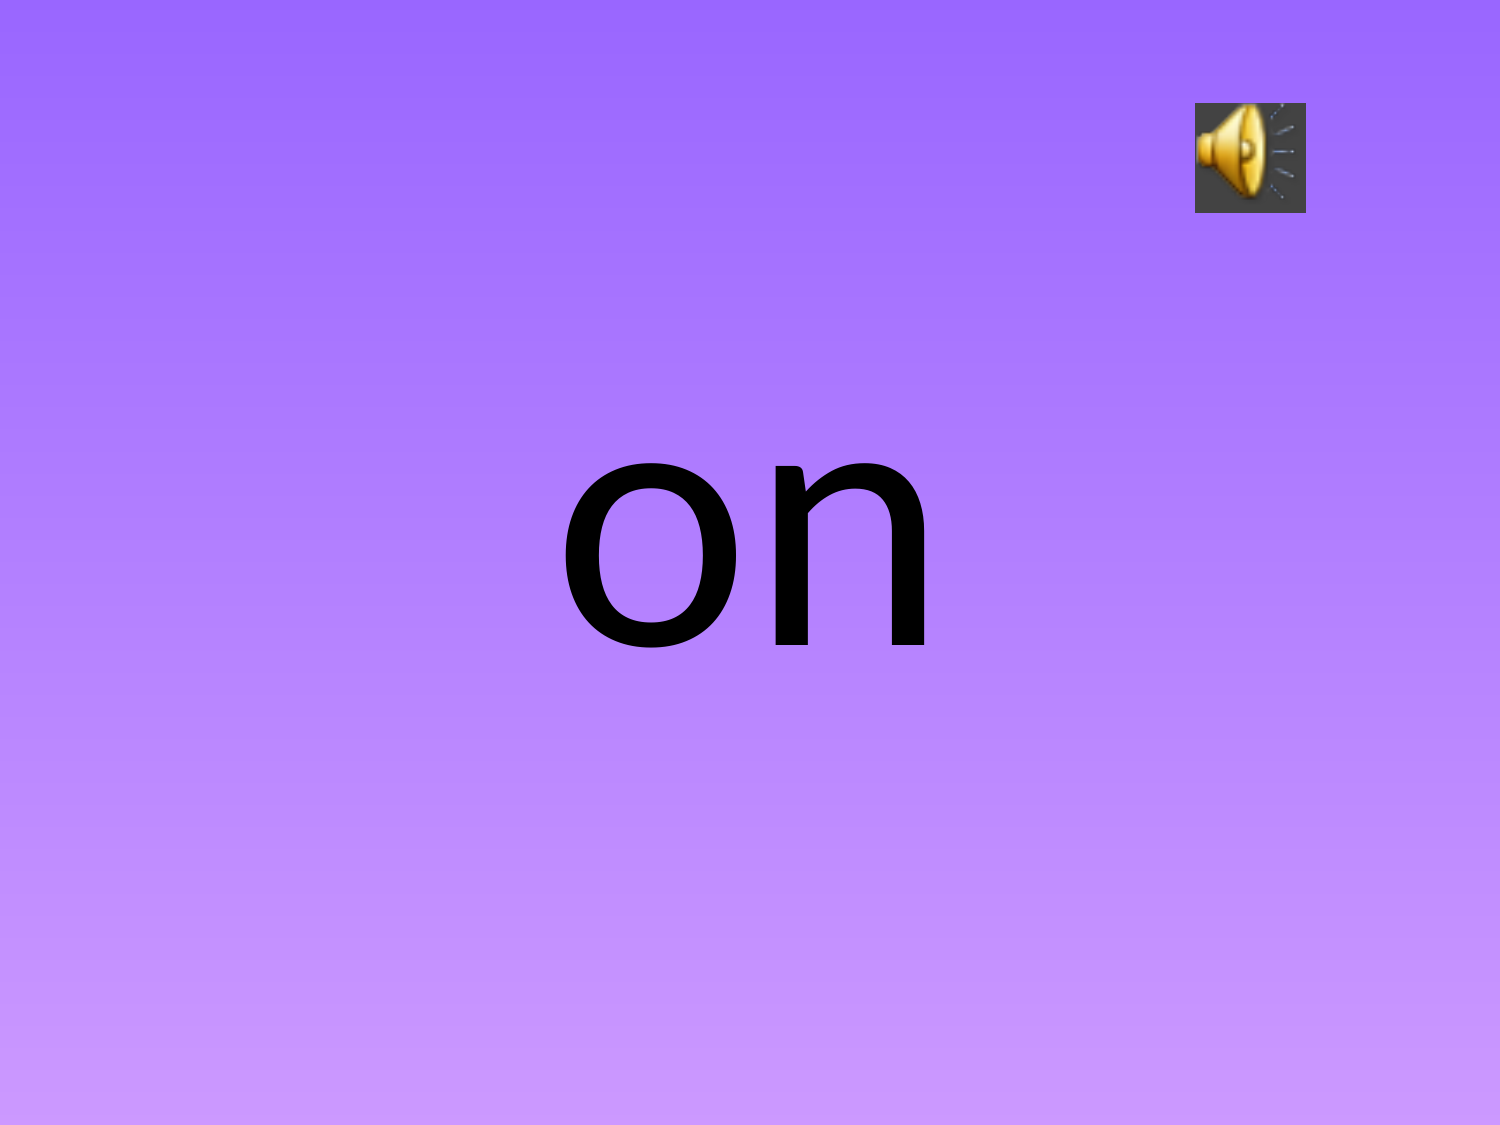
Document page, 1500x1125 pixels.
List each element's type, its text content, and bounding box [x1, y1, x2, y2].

list on [75, 262, 1425, 1005]
picture [1194, 101, 1307, 215]
